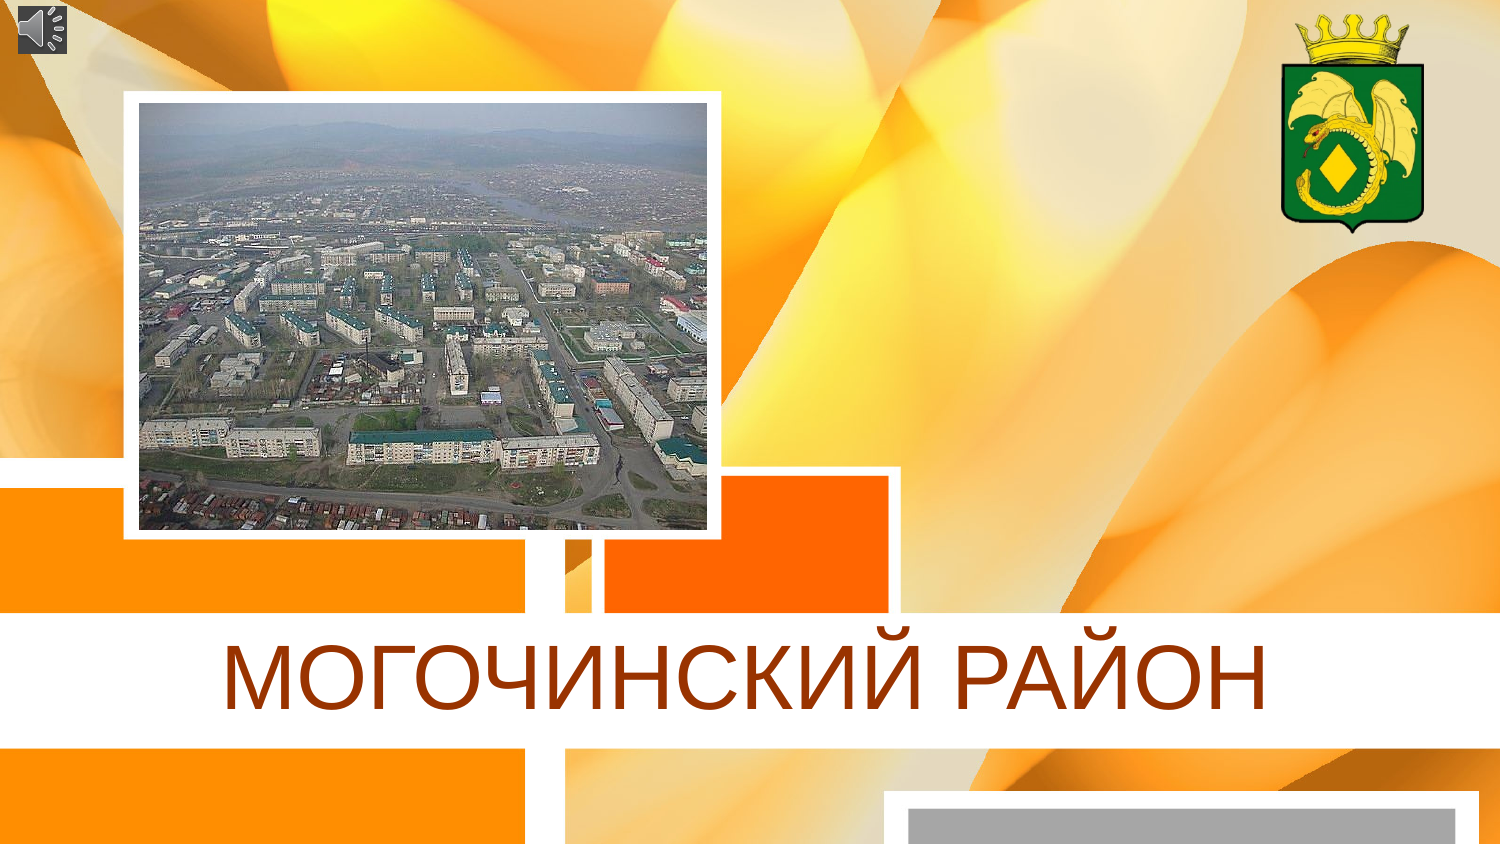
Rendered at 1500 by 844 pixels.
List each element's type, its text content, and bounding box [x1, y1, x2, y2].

picture [0, 0, 1500, 844]
text_box МОГОЧИНСКИЙ РАЙОН [182, 610, 1310, 736]
